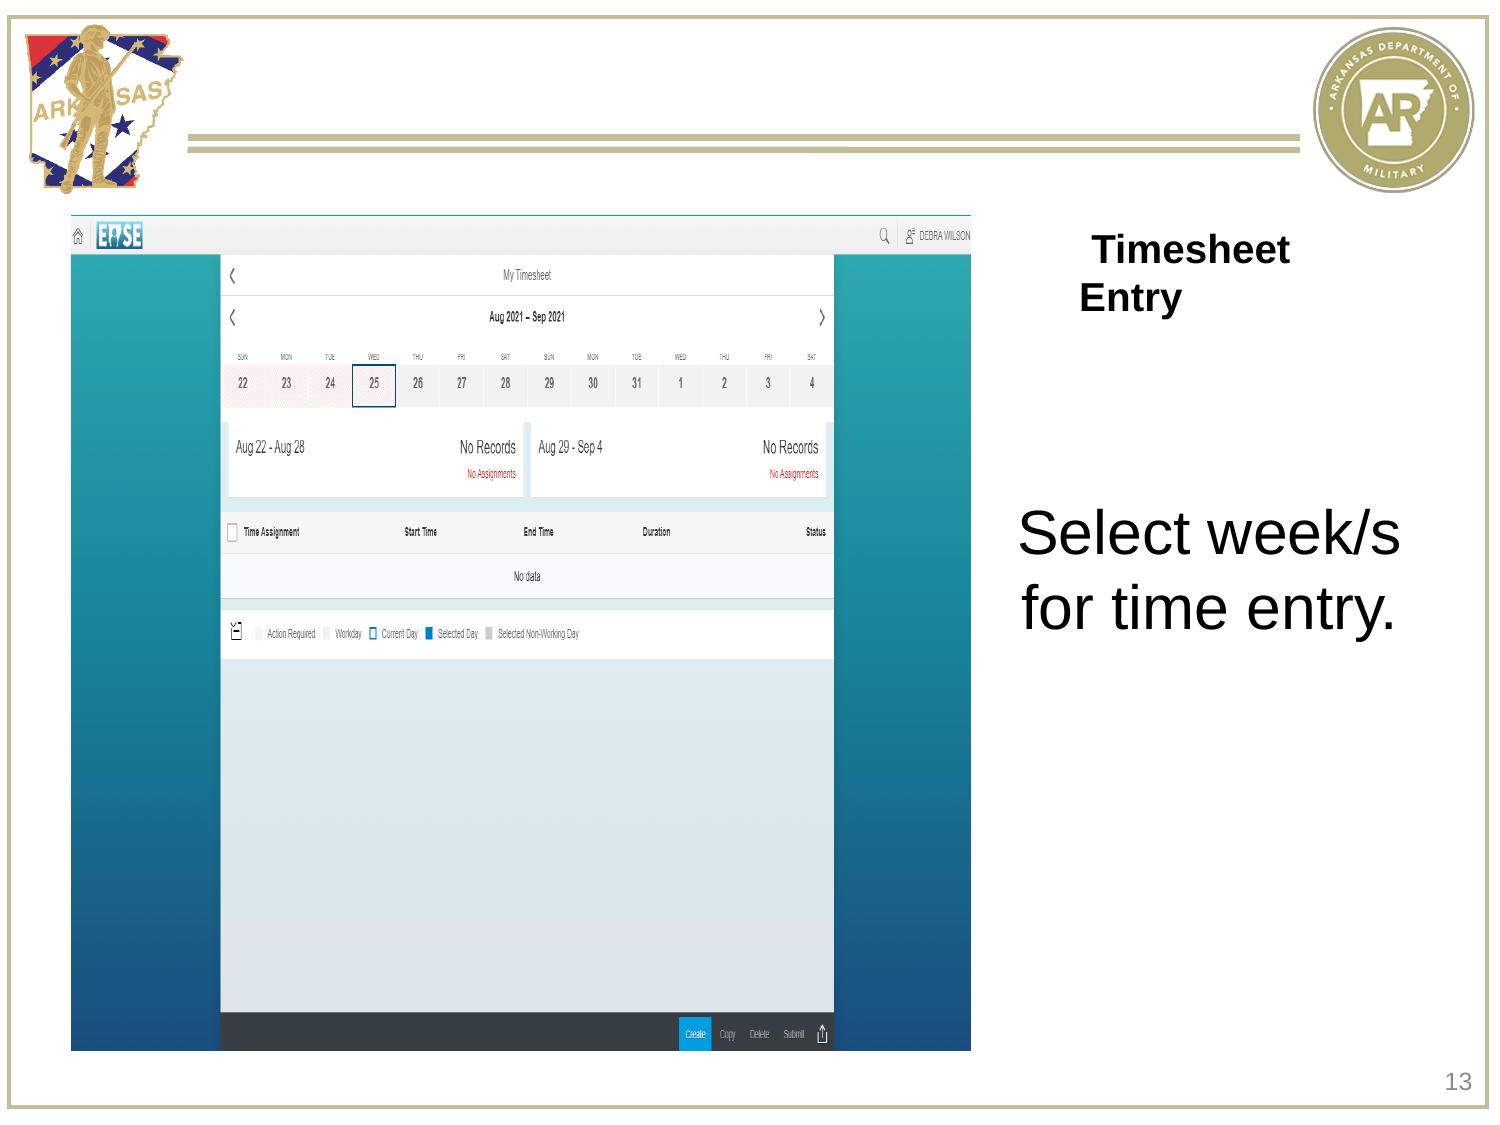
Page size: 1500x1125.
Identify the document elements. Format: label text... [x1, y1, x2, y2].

picture [11, 19, 971, 1052]
picture [1287, 0, 1500, 220]
list Select week/s for time entry. [974, 485, 1450, 659]
picture [0, 0, 209, 218]
title Timesheet Entry [995, 215, 1387, 376]
slide_number 13 [1149, 1050, 1488, 1111]
